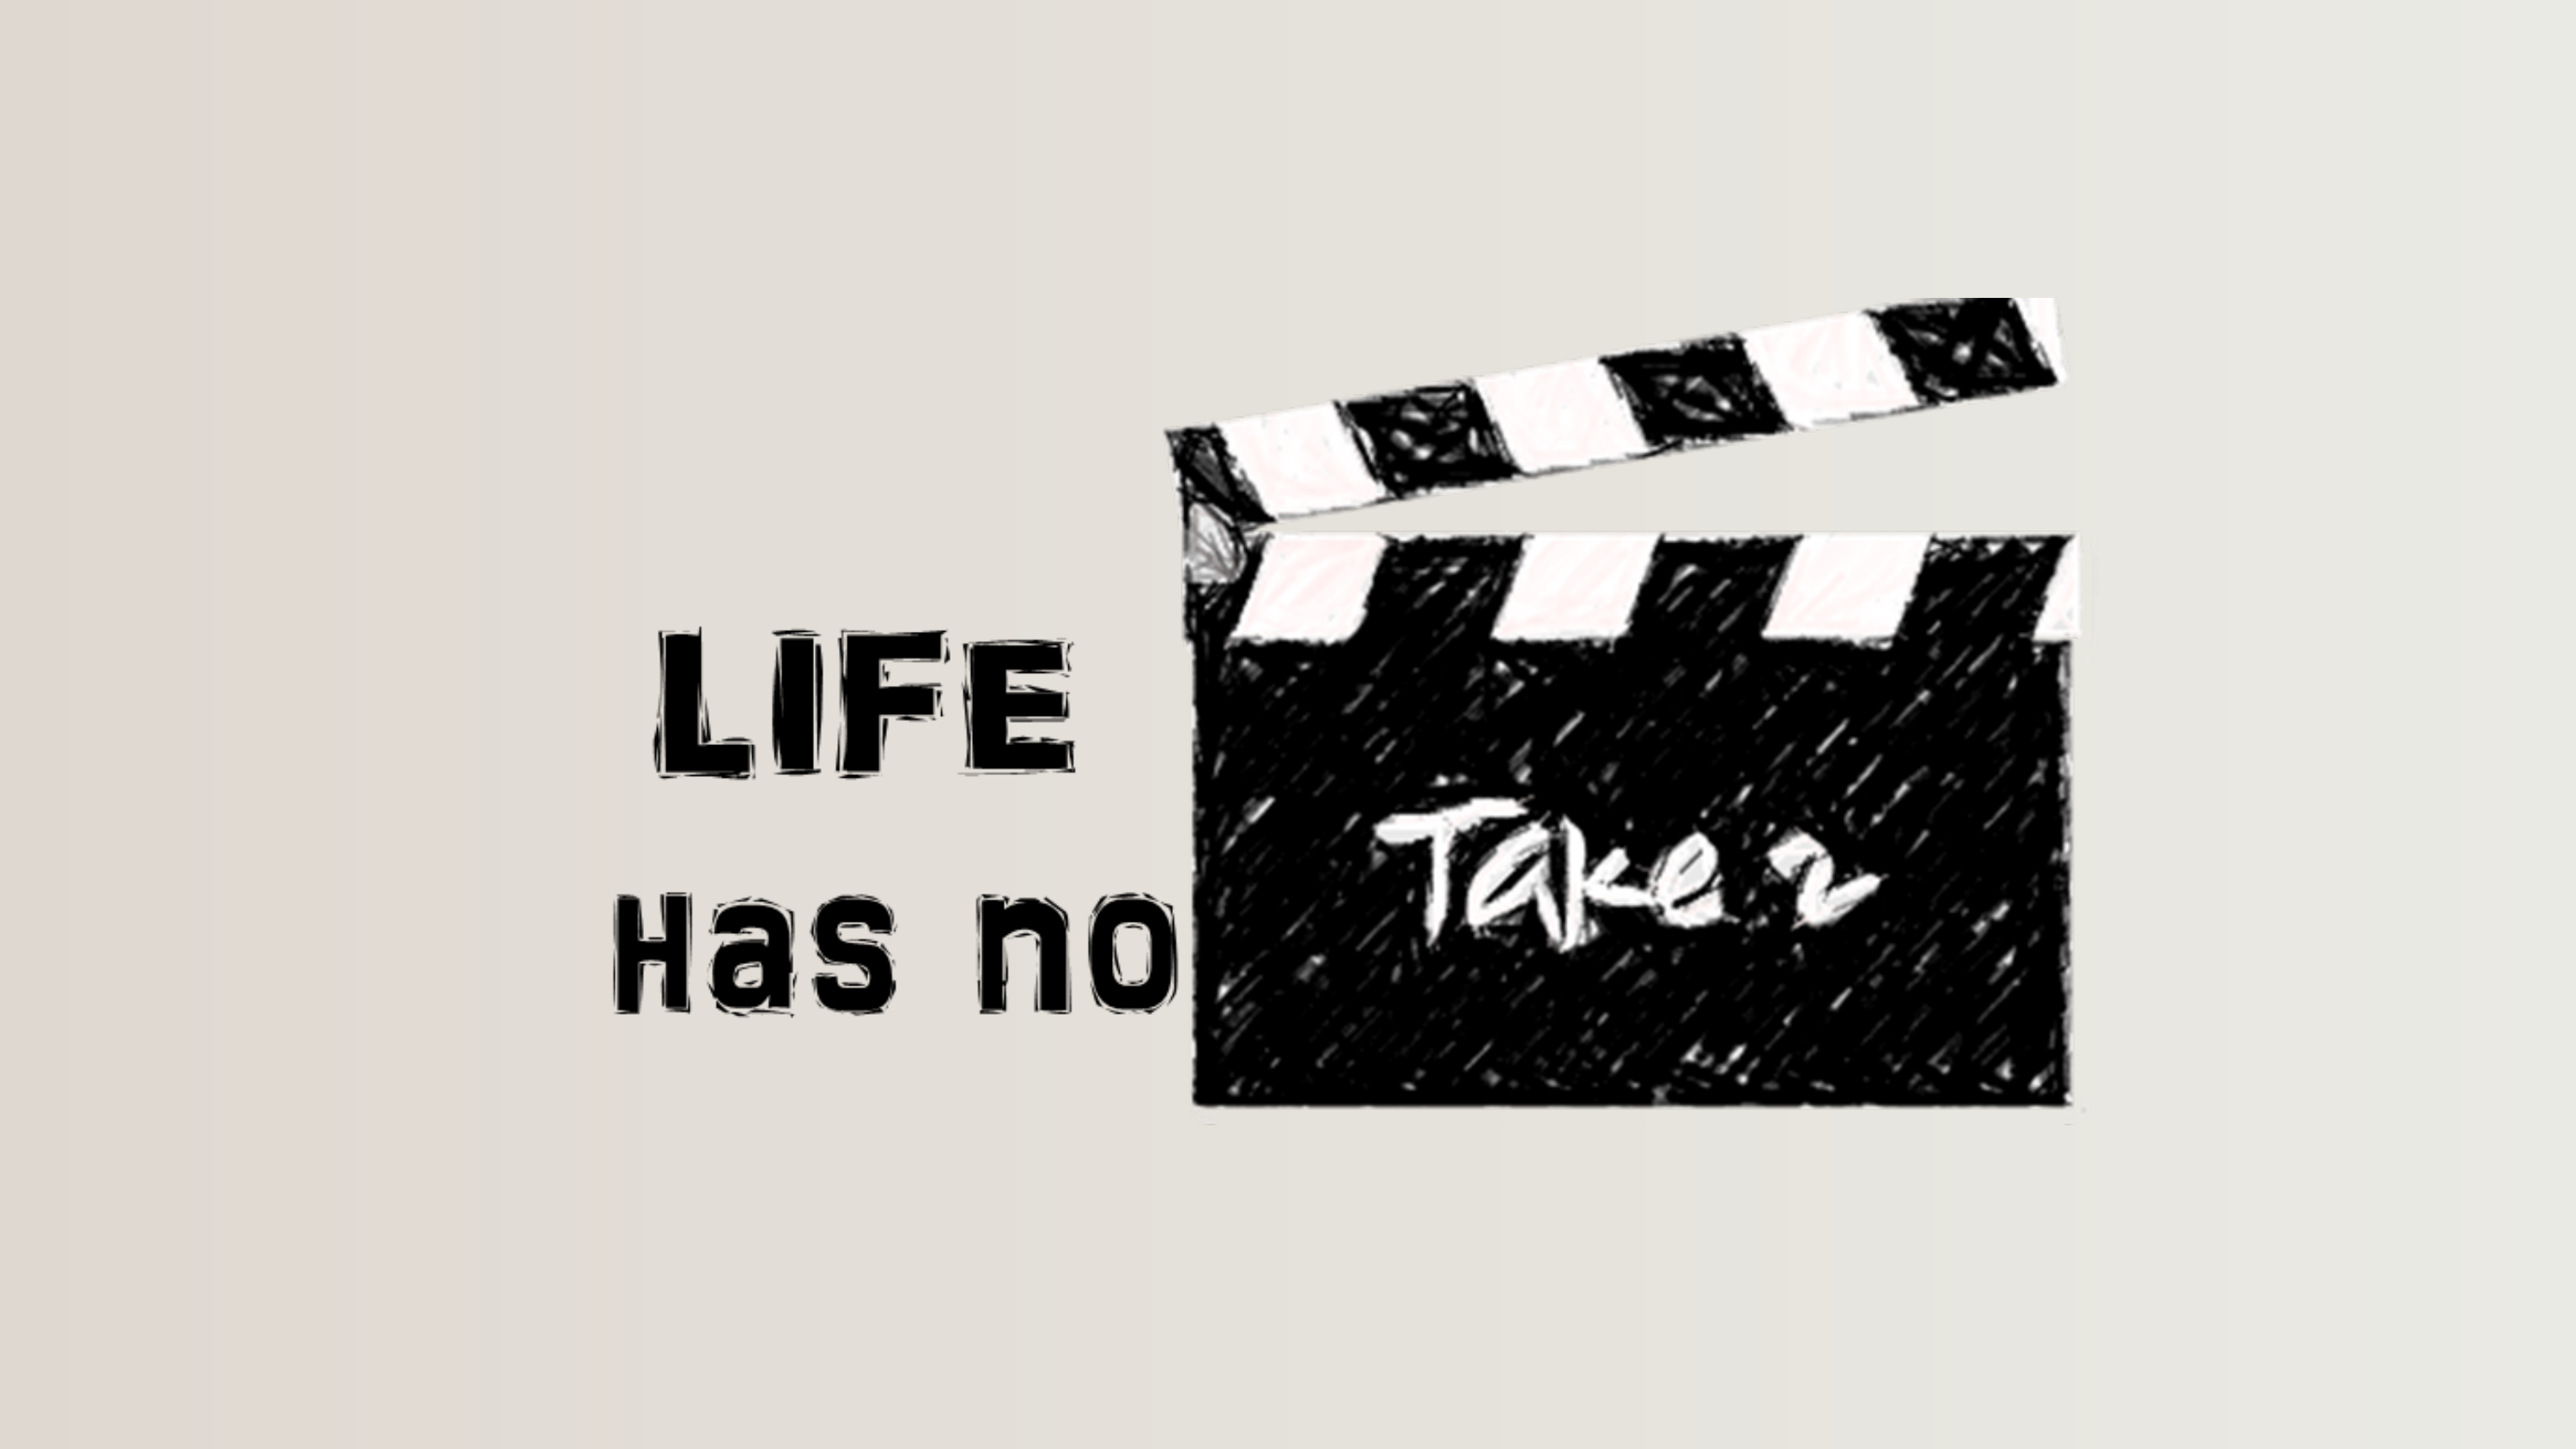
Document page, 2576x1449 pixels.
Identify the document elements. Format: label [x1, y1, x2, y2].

text_box [477, 298, 2099, 1151]
